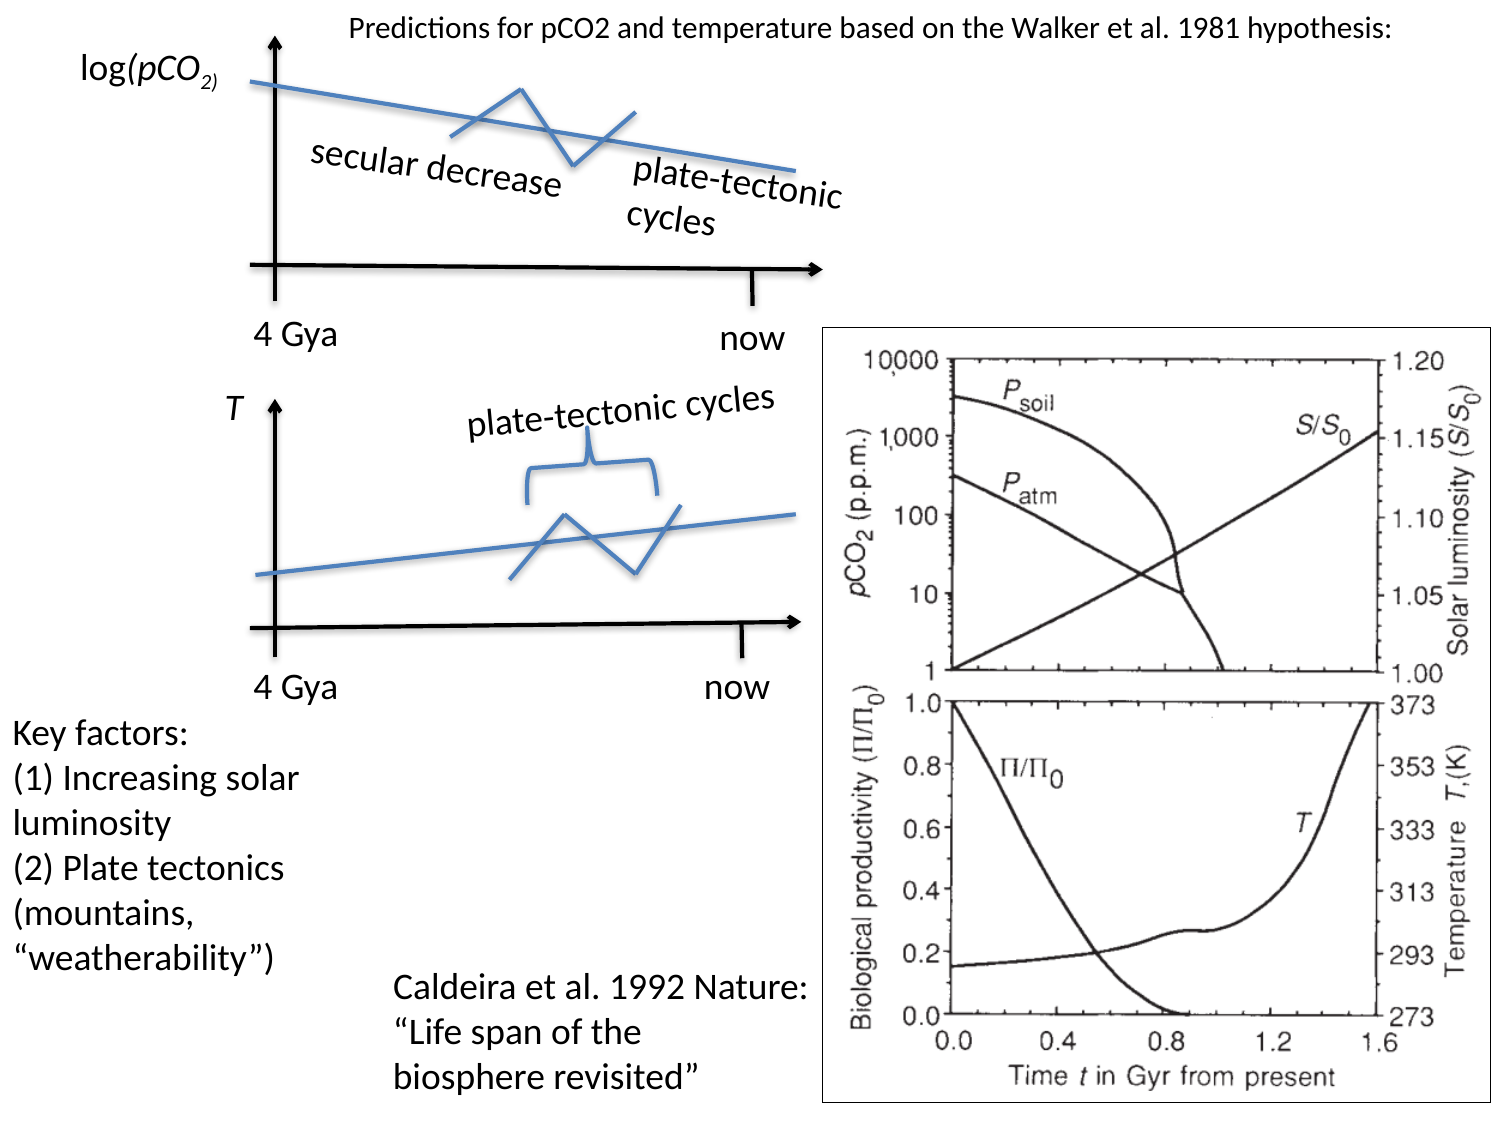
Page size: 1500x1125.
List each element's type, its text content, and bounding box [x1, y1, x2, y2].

text_box now [704, 305, 801, 366]
text_box 4 Gya [238, 301, 354, 361]
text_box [255, 513, 498, 576]
text_box Key factors: (1) Increasing solar luminosity (2) Plate tectonics (mountains, “weatherability”) [0, 700, 324, 986]
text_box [249, 621, 741, 629]
text_box 4 Gya [238, 654, 354, 714]
text_box now [689, 654, 786, 714]
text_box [503, 506, 689, 585]
text_box Caldeira et al. 1992 Nature: “Life span of the biosphere revisited” [378, 954, 818, 1105]
text_box plate-tectonic cycles [608, 158, 871, 273]
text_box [743, 621, 802, 629]
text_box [449, 88, 636, 167]
text_box log(pCO2) [65, 35, 233, 102]
text_box secular decrease [326, 180, 579, 216]
picture [822, 326, 1491, 1103]
text_box [524, 441, 660, 505]
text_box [249, 81, 797, 172]
text_box T [209, 375, 258, 436]
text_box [249, 264, 824, 270]
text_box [694, 513, 797, 576]
text_box plate-tectonic cycles [449, 362, 793, 454]
text_box Predictions for pCO2 and temperature based on the Walker et al. 1981 hypothesis: [333, 0, 1416, 53]
